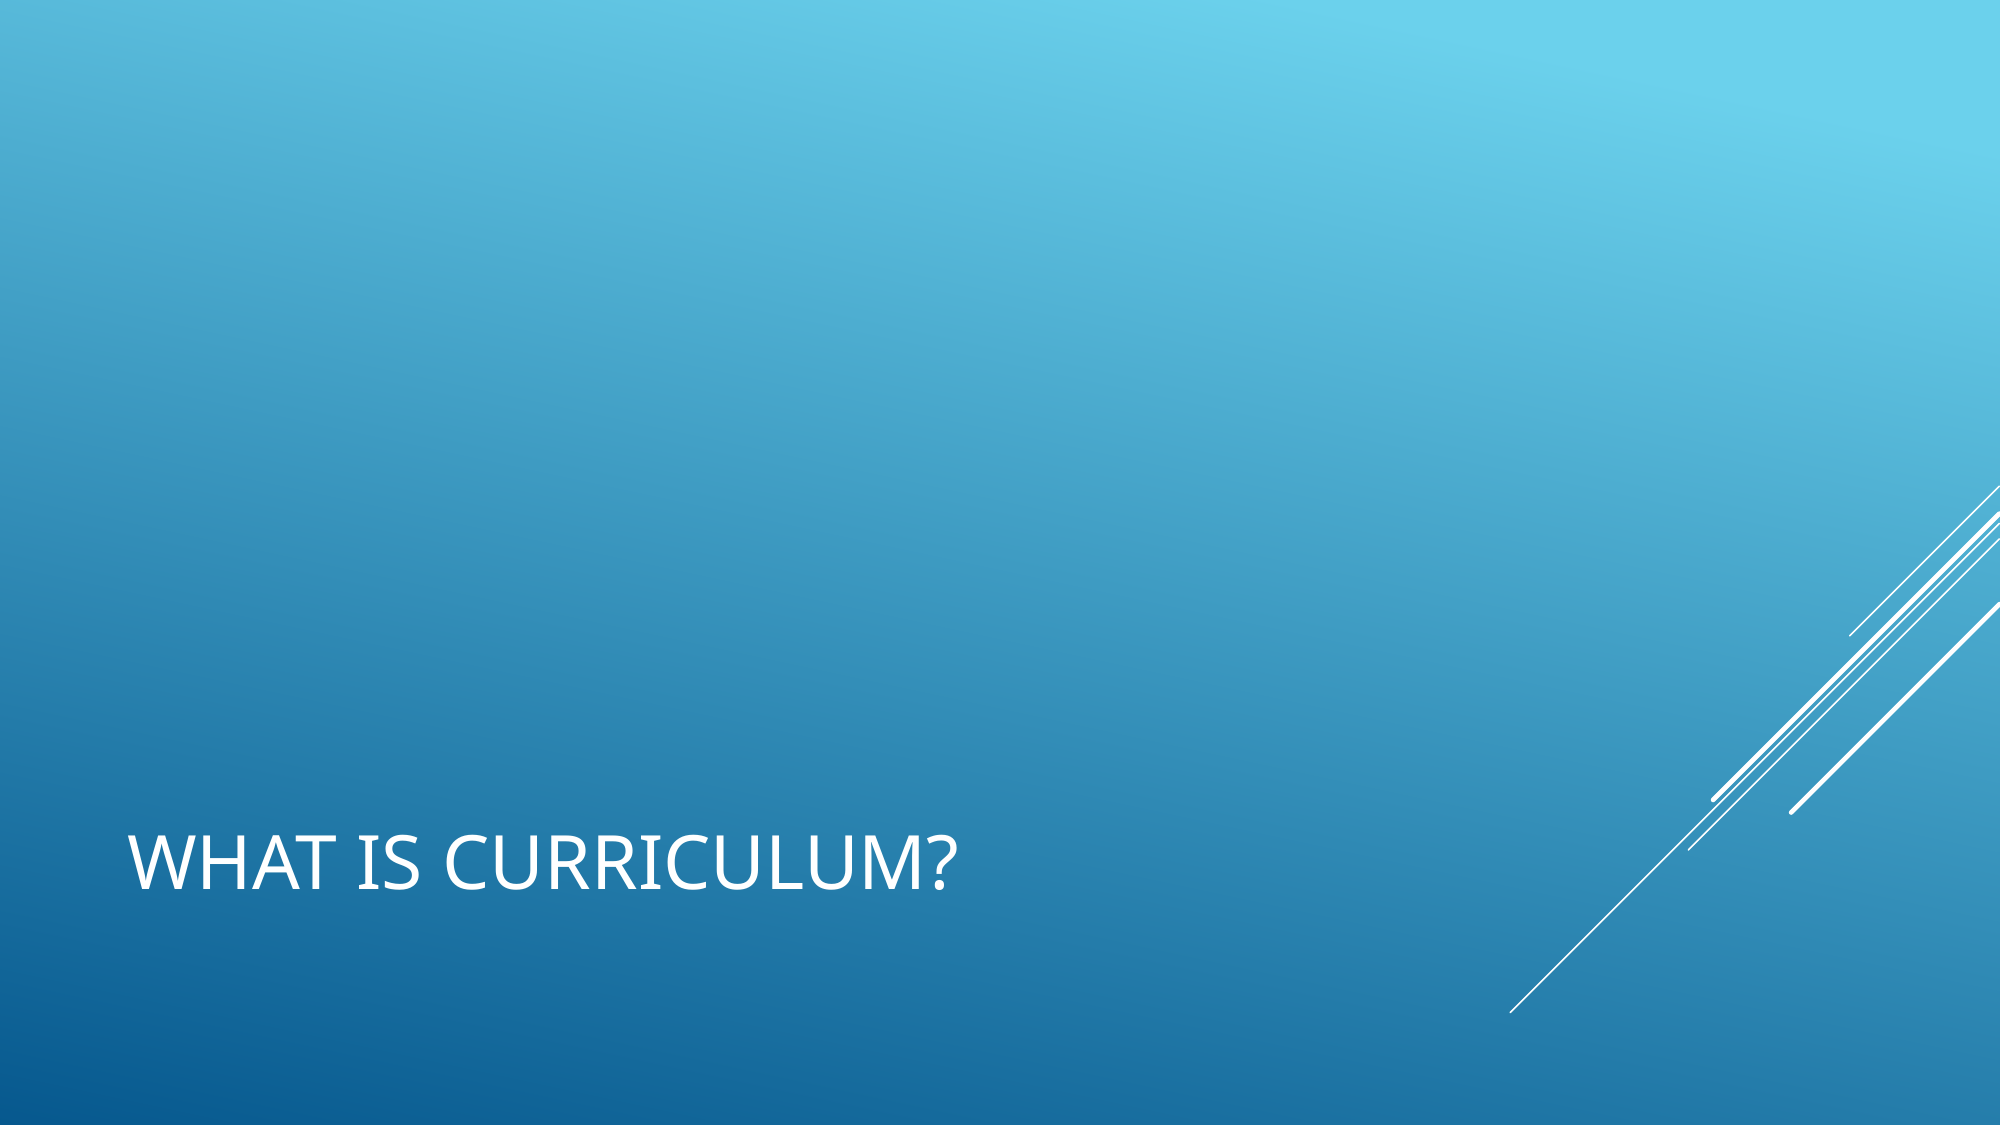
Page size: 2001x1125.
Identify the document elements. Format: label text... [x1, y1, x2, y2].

title What is curriculum? [112, 736, 1513, 984]
